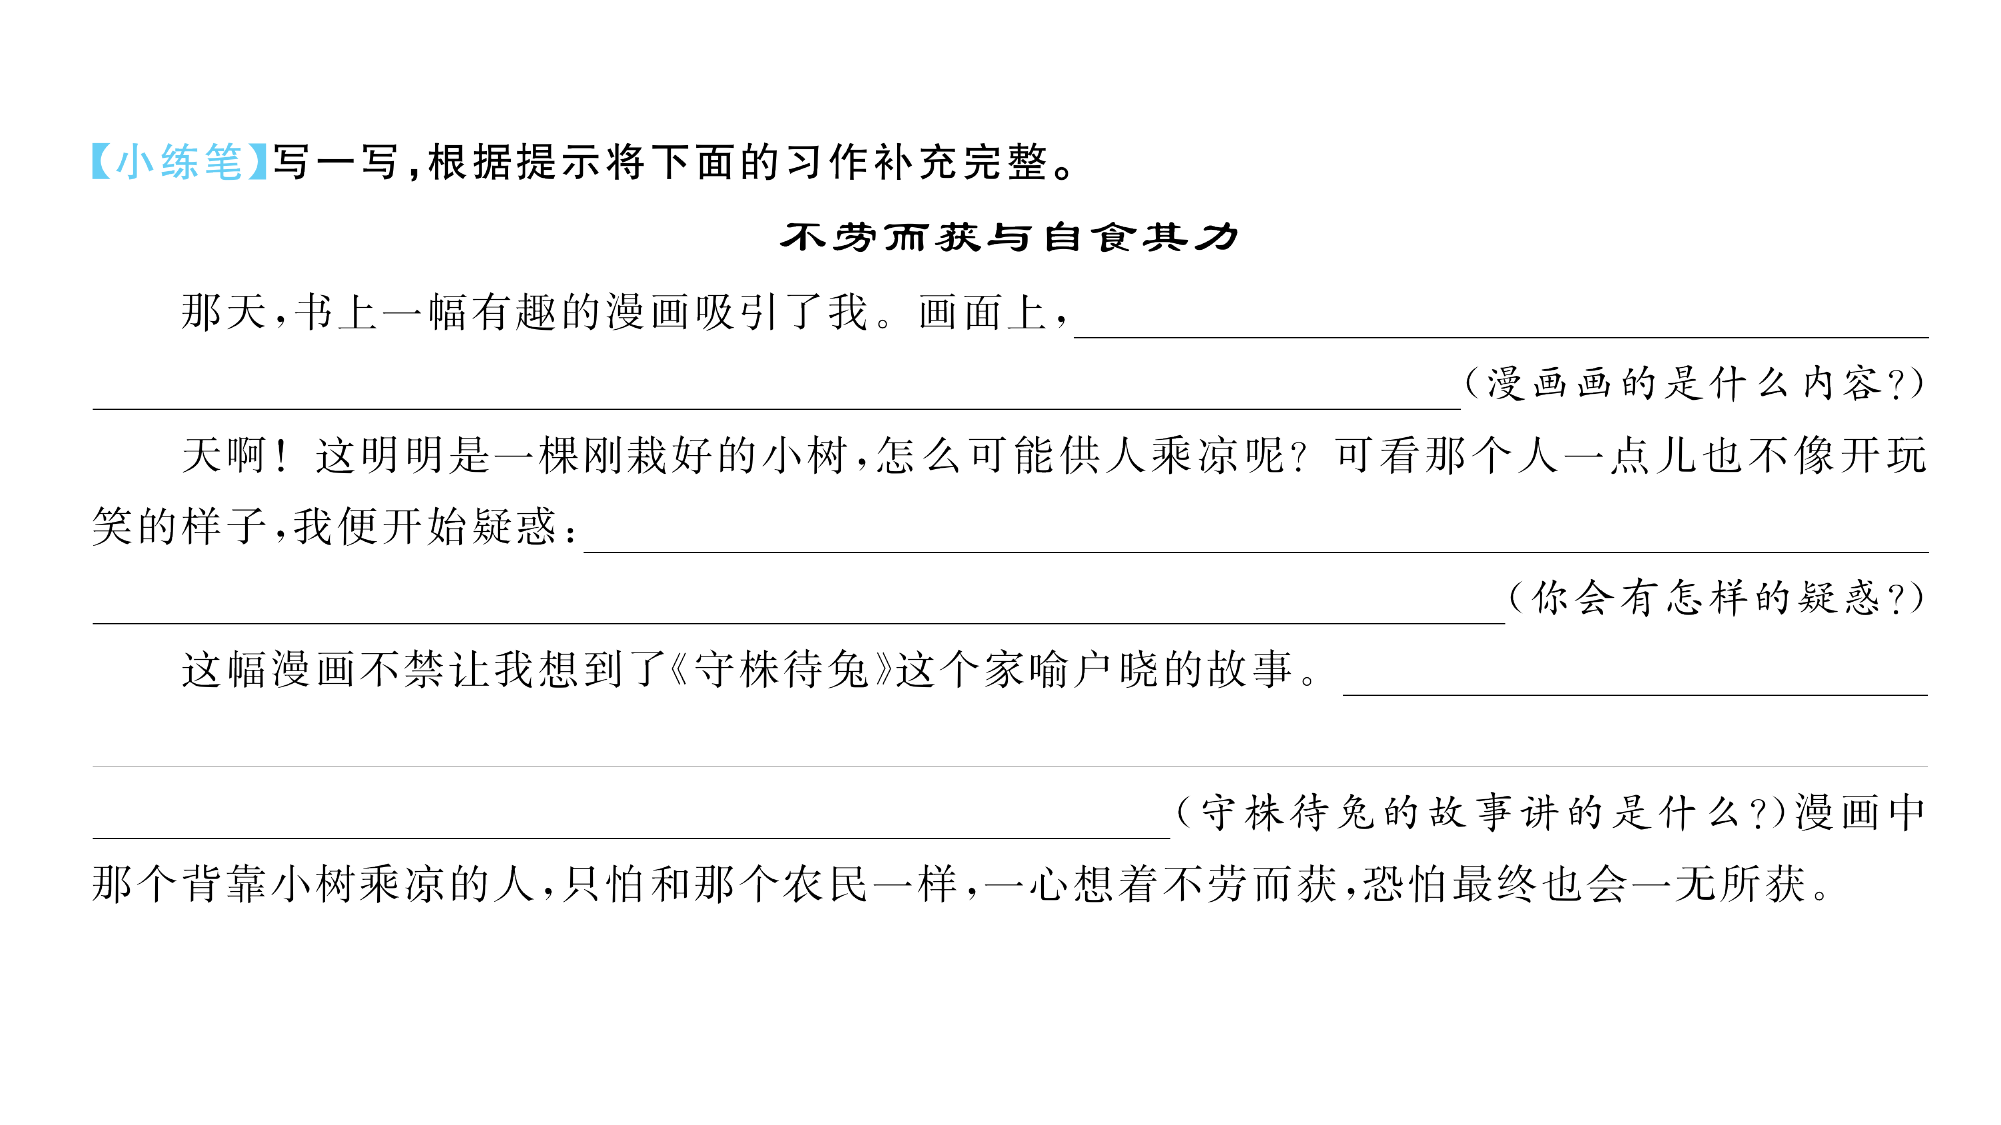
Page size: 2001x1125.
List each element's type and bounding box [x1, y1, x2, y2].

picture [88, 118, 1979, 917]
